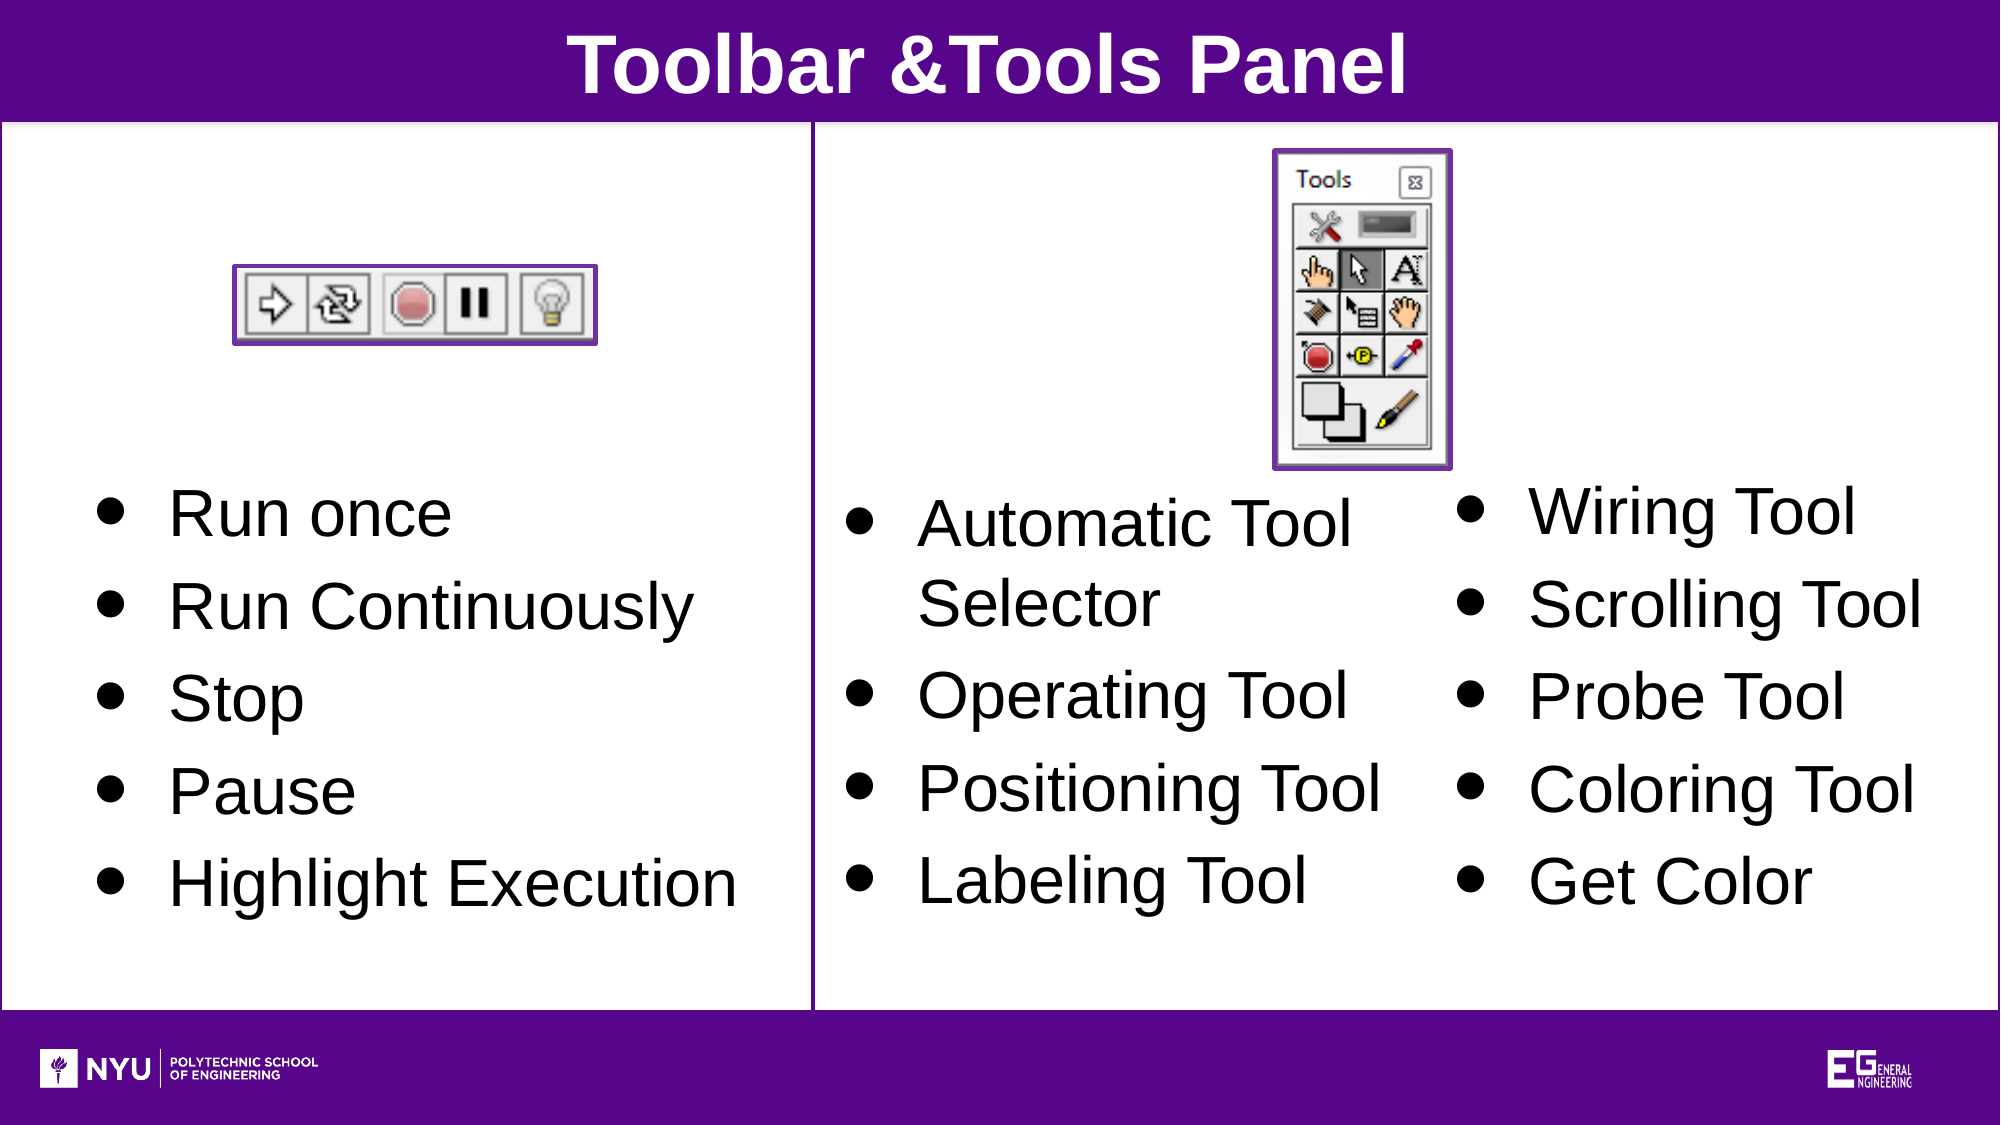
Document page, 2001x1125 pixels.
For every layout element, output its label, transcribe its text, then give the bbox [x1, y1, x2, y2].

picture [1277, 153, 1449, 466]
text_box [0, 119, 812, 1013]
text_box [812, 119, 2000, 1013]
text_box [0, 0, 700, 119]
text_box Toolbar &Tools Panel [700, 0, 1300, 119]
picture [1827, 1049, 1912, 1088]
picture [40, 1049, 318, 1088]
picture [236, 268, 594, 342]
text_box [1300, 0, 2000, 119]
text_box [0, 1013, 2000, 1125]
